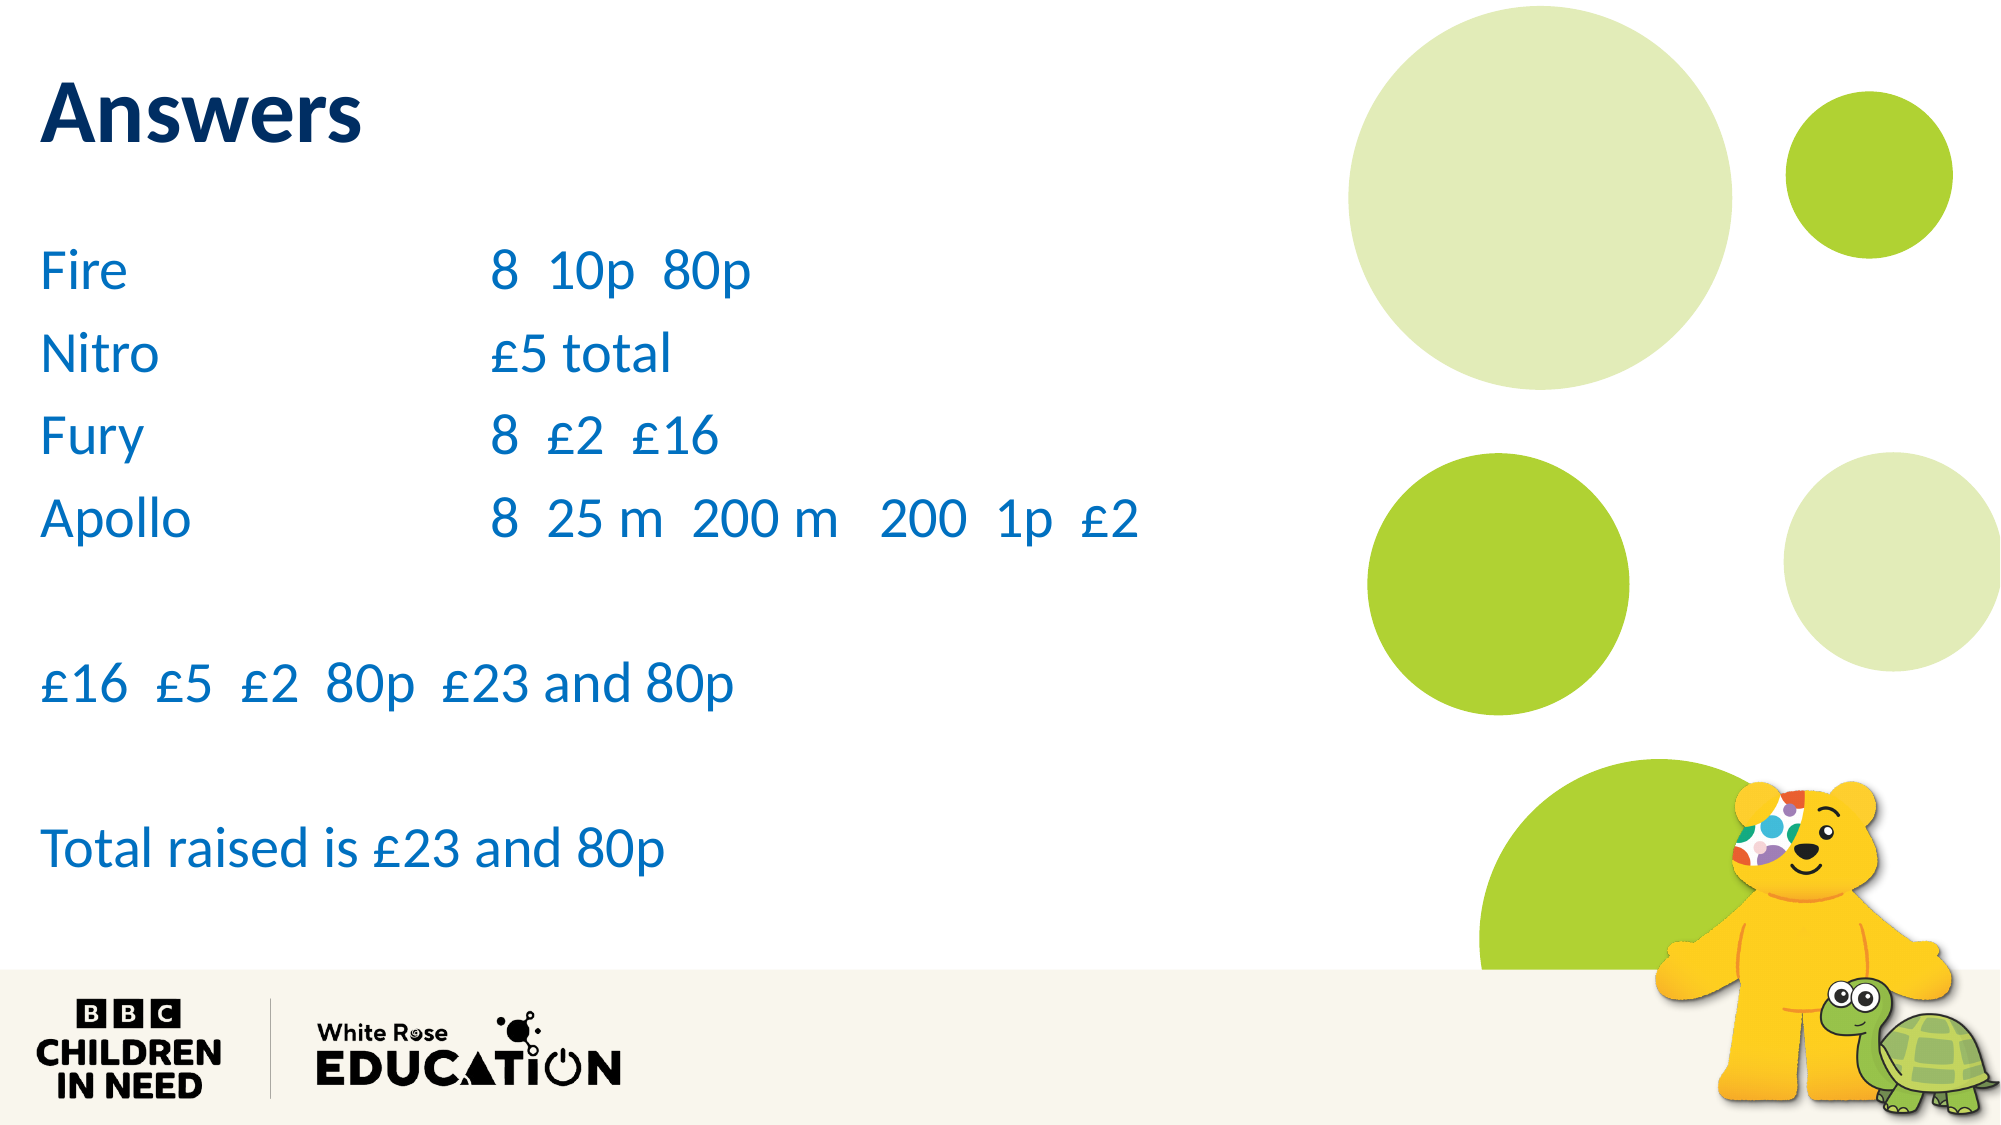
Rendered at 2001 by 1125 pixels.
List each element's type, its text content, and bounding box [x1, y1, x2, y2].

picture [18, 969, 645, 1125]
text_box Answers [25, 43, 575, 168]
picture [1600, 750, 2001, 1125]
